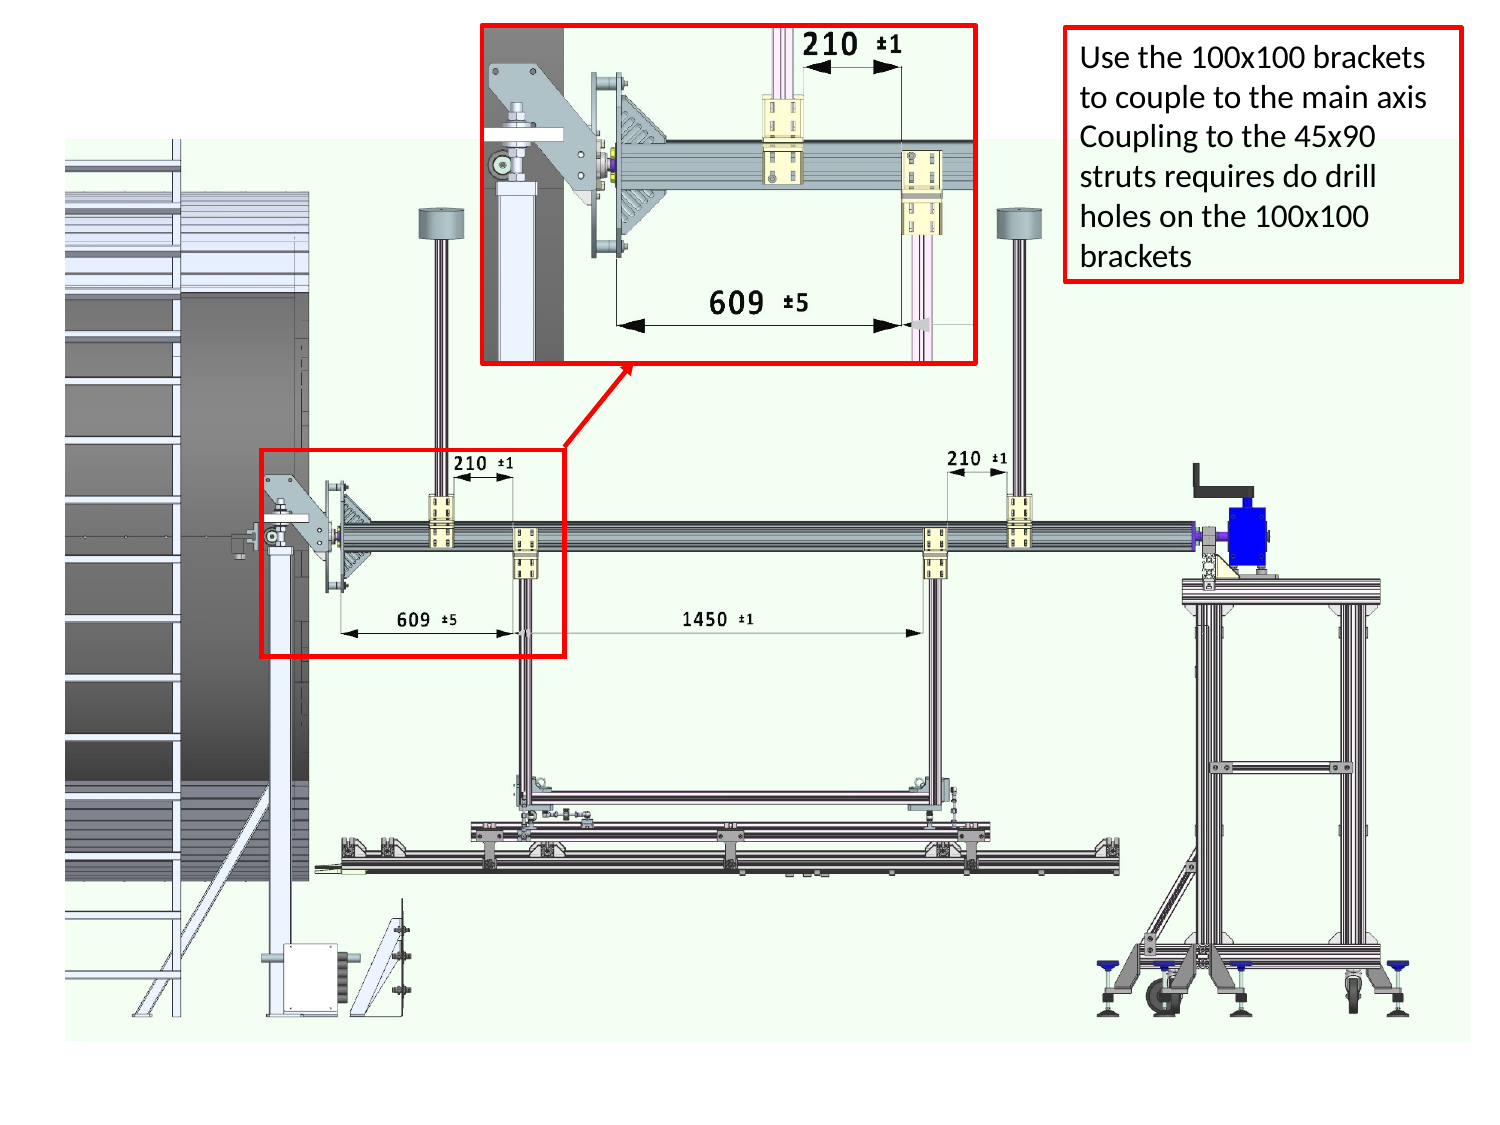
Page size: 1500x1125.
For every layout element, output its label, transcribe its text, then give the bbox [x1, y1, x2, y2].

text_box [564, 360, 635, 447]
picture [65, 27, 1471, 1041]
text_box Use the 100x100 brackets to couple to the main axis Coupling to the 45x90 struts requires do drill holes on the 100x100 brackets [1064, 27, 1462, 139]
